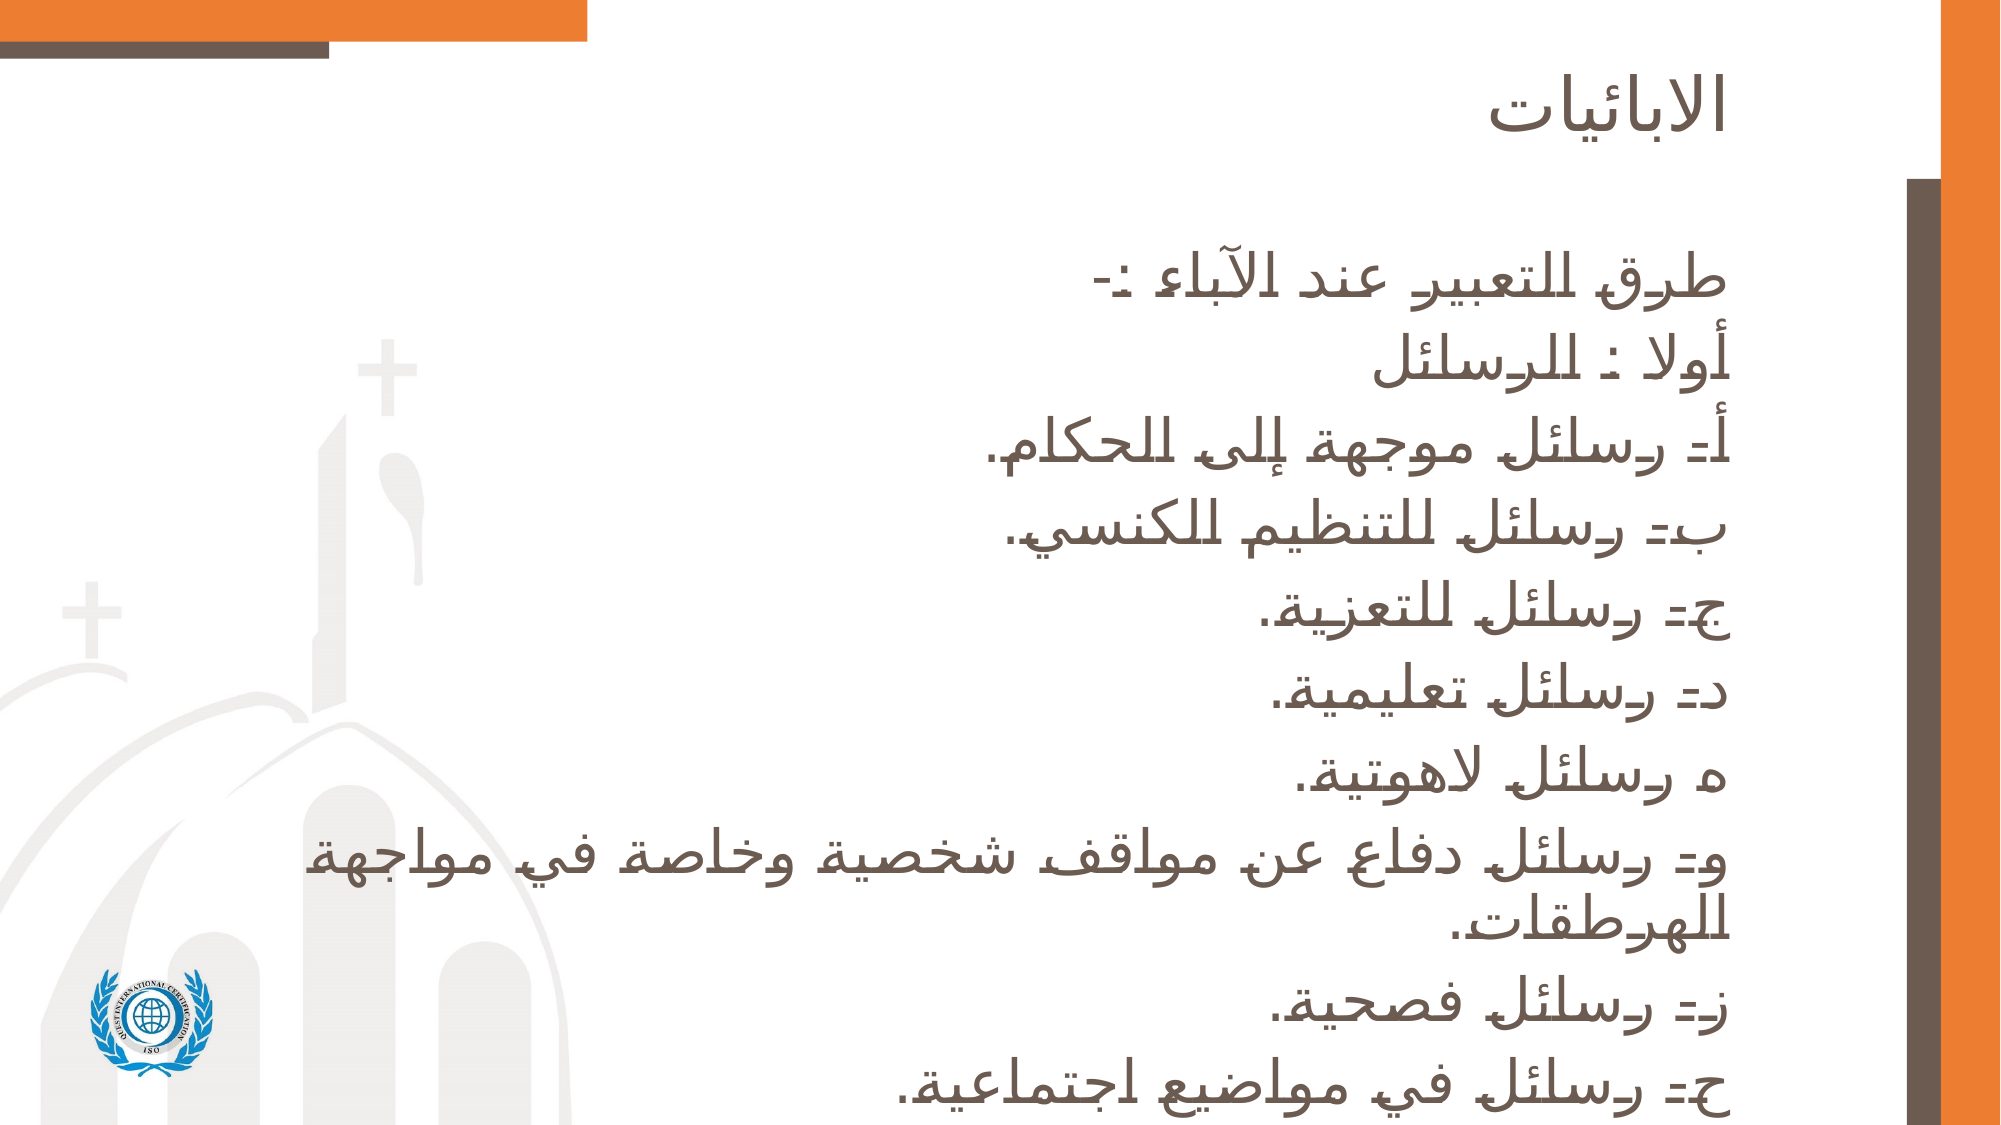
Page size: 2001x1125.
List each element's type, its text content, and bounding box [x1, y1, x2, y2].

title الابائيات [620, 0, 1746, 220]
list طرق التعبير عند الآباء :- أولا : الرسائل أ- رسائل موجهة إلى الحكام. ب- رسائل للتنظيم الكنسي. ج- رسائل للتعزية. د- رسائل تعليمية. ه رسائل لاهوتية. و- رسائل دفاع عن مواقف شخصية وخاصة في مواجهة الهرطقات. ز- رسائل فصحية. ح- رسائل في مواضيع اجتماعية. [287, 237, 1746, 1125]
picture [0, 295, 287, 1125]
